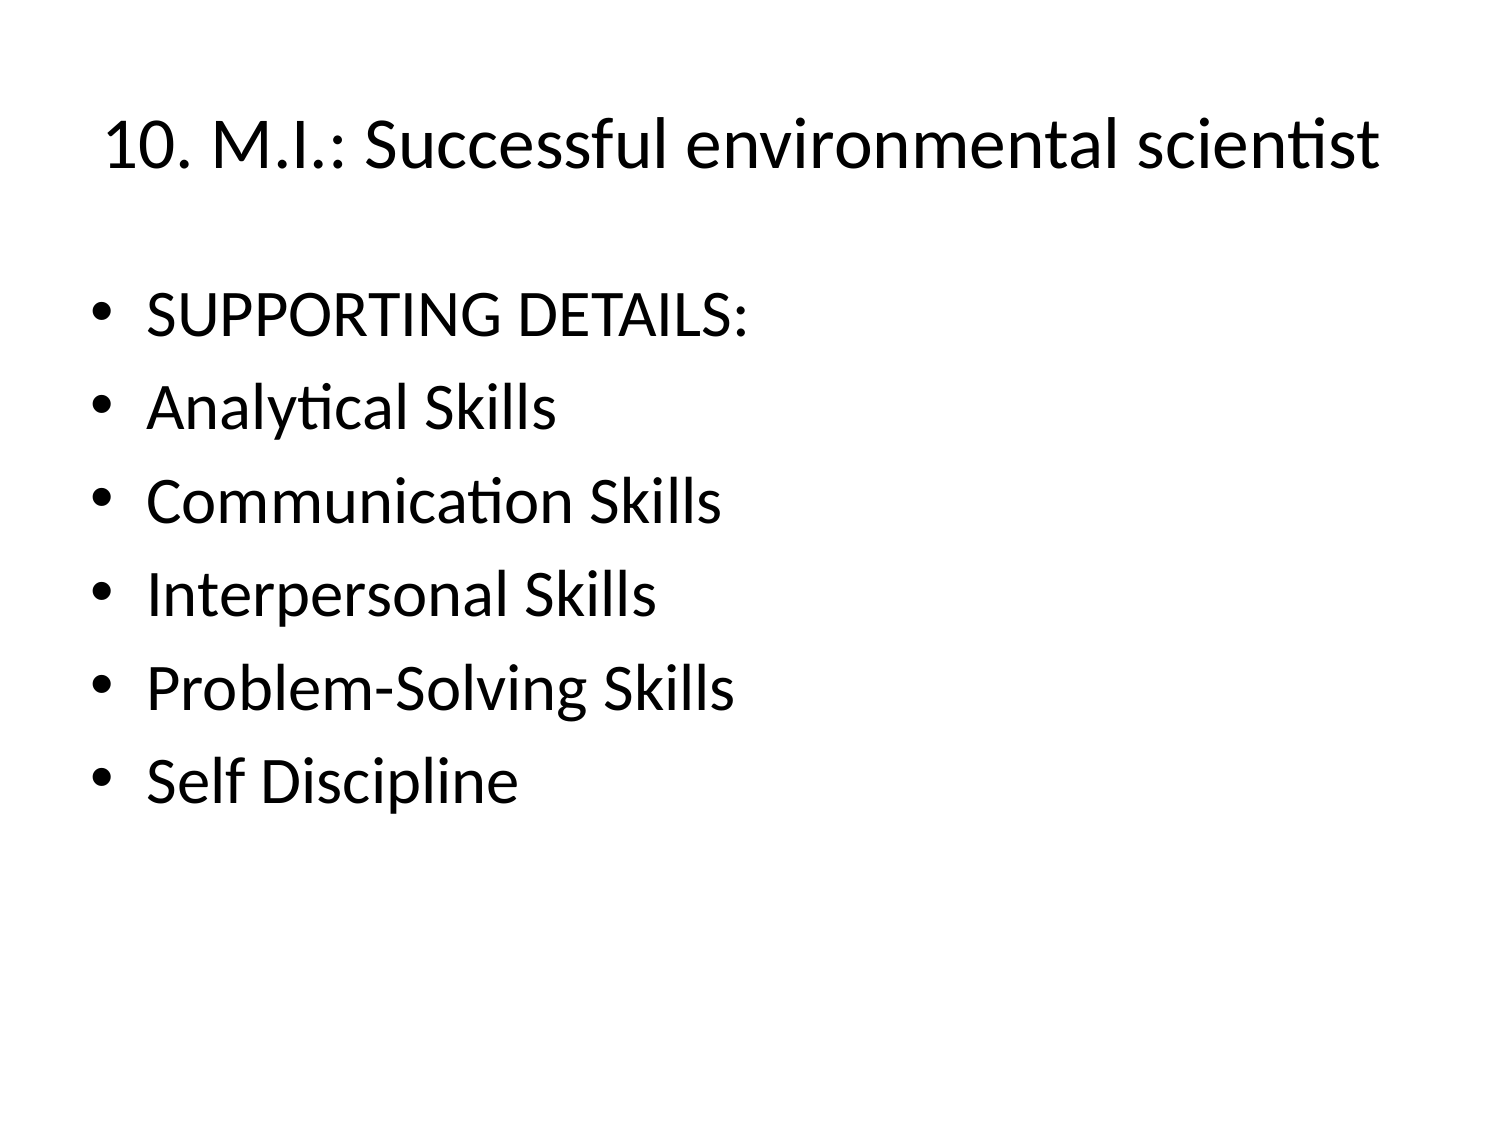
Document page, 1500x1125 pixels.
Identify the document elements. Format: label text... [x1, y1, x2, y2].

title 10. M.I.: Successful environmental scientist [75, 45, 1425, 233]
list SUPPORTING DETAILS: Analytical Skills Communication Skills Interpersonal Skills Problem-Solving Skills Self Discipline [75, 262, 1425, 1005]
